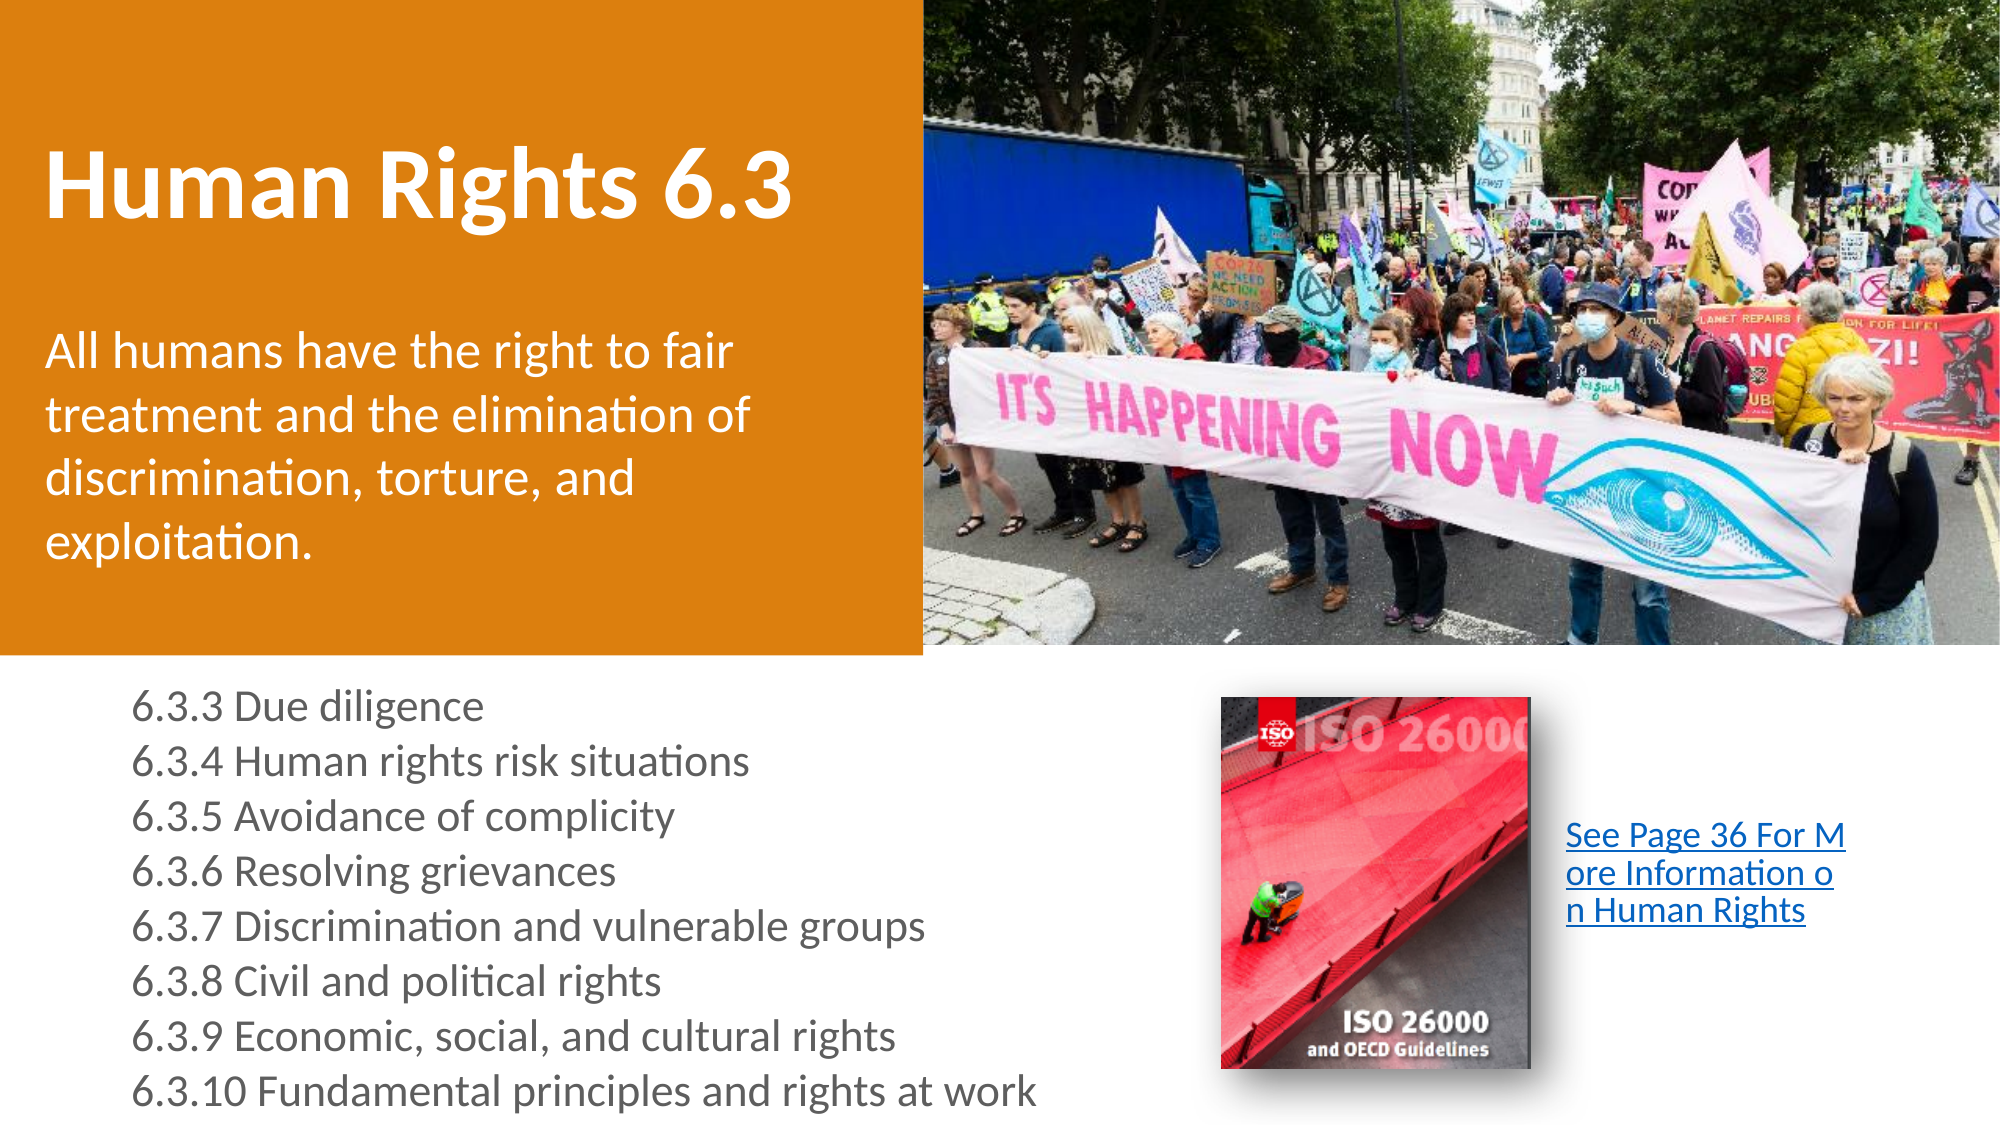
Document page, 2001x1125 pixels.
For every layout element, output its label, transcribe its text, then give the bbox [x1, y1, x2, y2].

list 6.3.3 Due diligence 6.3.4 Human rights risk situations 6.3.5 Avoidance of complicity 6.3.6 Resolving grievances 6.3.7 Discrimination and vulnerable groups 6.3.8 Civil and political rights 6.3.9 Economic, social, and cultural rights 6.3.10 Fundamental principles and rights at work [116, 667, 1977, 942]
list Human Rights 6.3 All humans have the right to fair treatment and the elimination of discrimination, torture, and exploitation. [29, 108, 911, 583]
picture [1221, 697, 1531, 1070]
text_box See Page 36 For More Information on Human Rights [1578, 802, 1868, 863]
picture [923, 0, 2000, 645]
